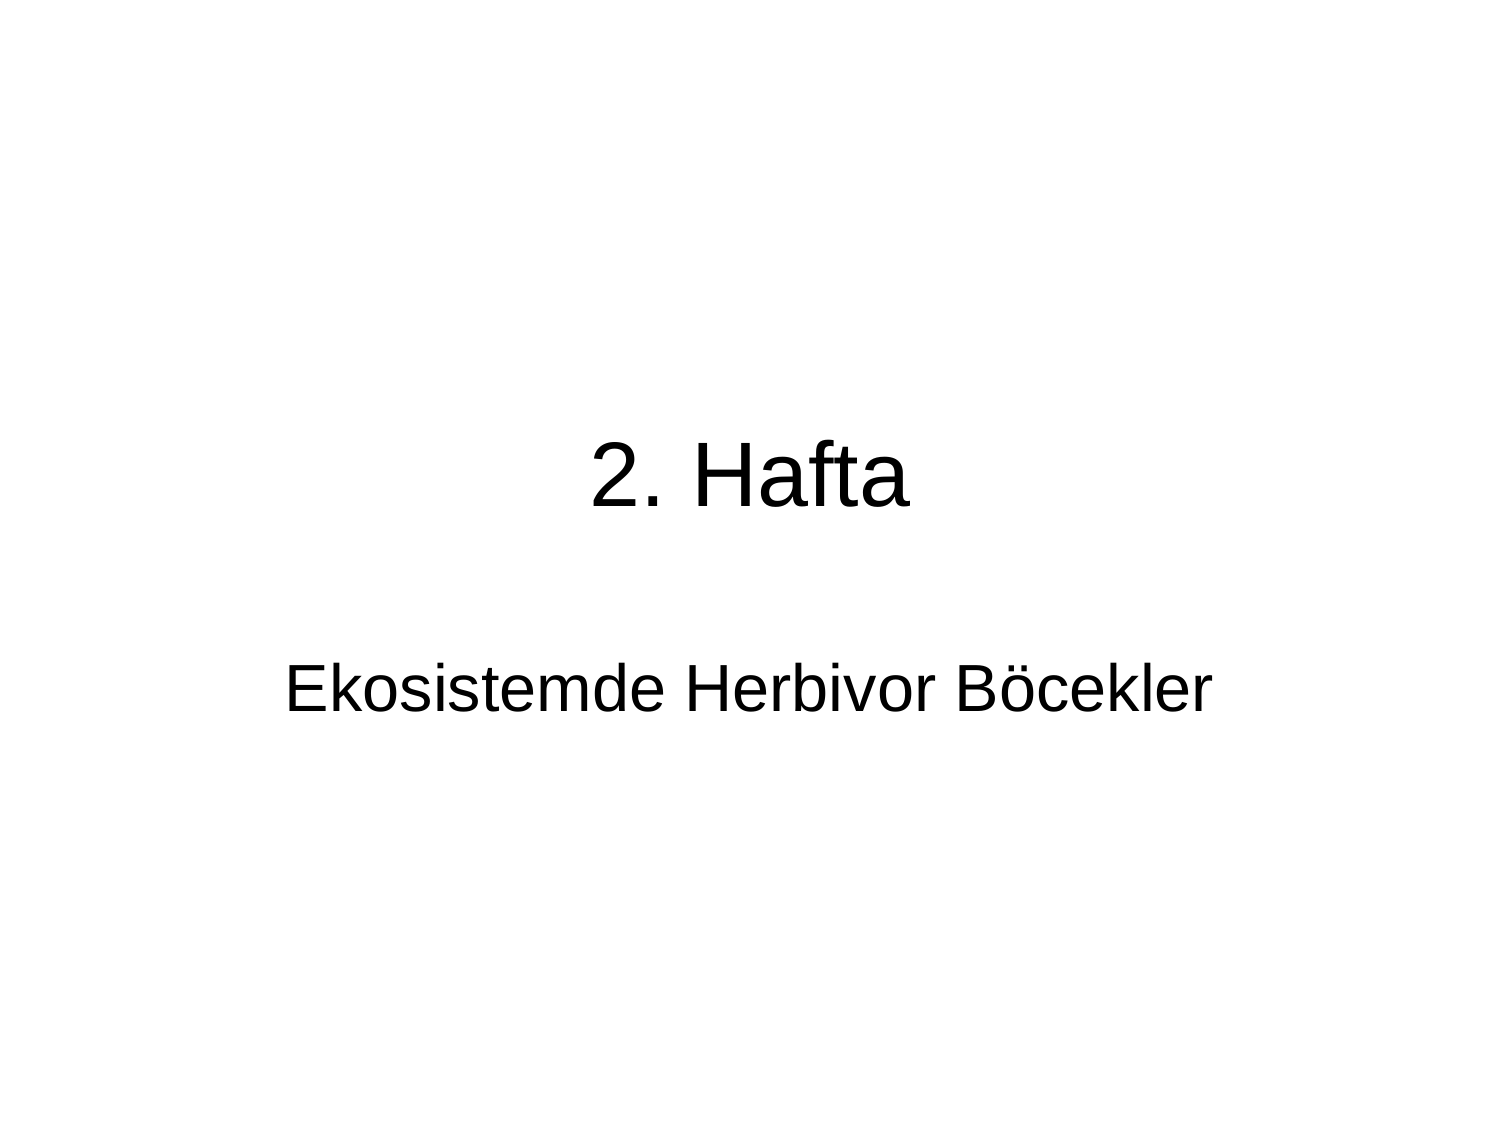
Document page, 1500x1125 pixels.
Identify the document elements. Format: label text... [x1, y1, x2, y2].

title 2. Hafta [112, 349, 1388, 591]
subtitle Ekosistemde Herbivor Böcekler [225, 637, 1275, 925]
